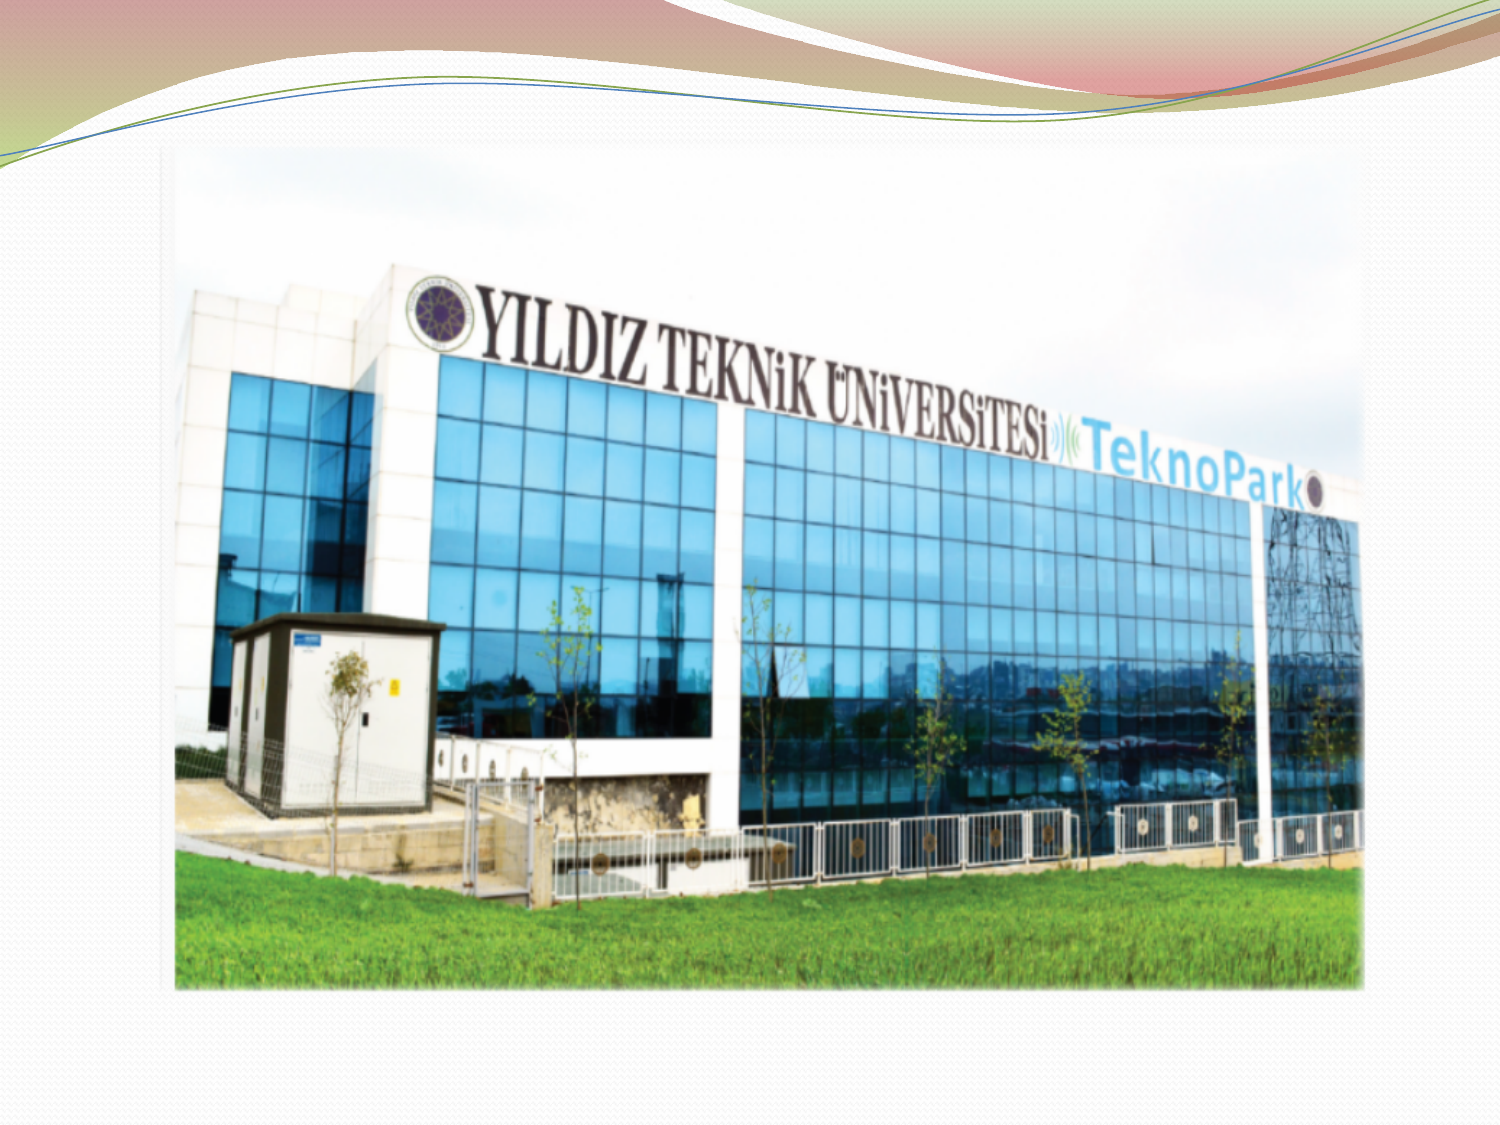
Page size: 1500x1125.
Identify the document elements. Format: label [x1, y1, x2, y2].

list [159, 136, 1371, 1000]
